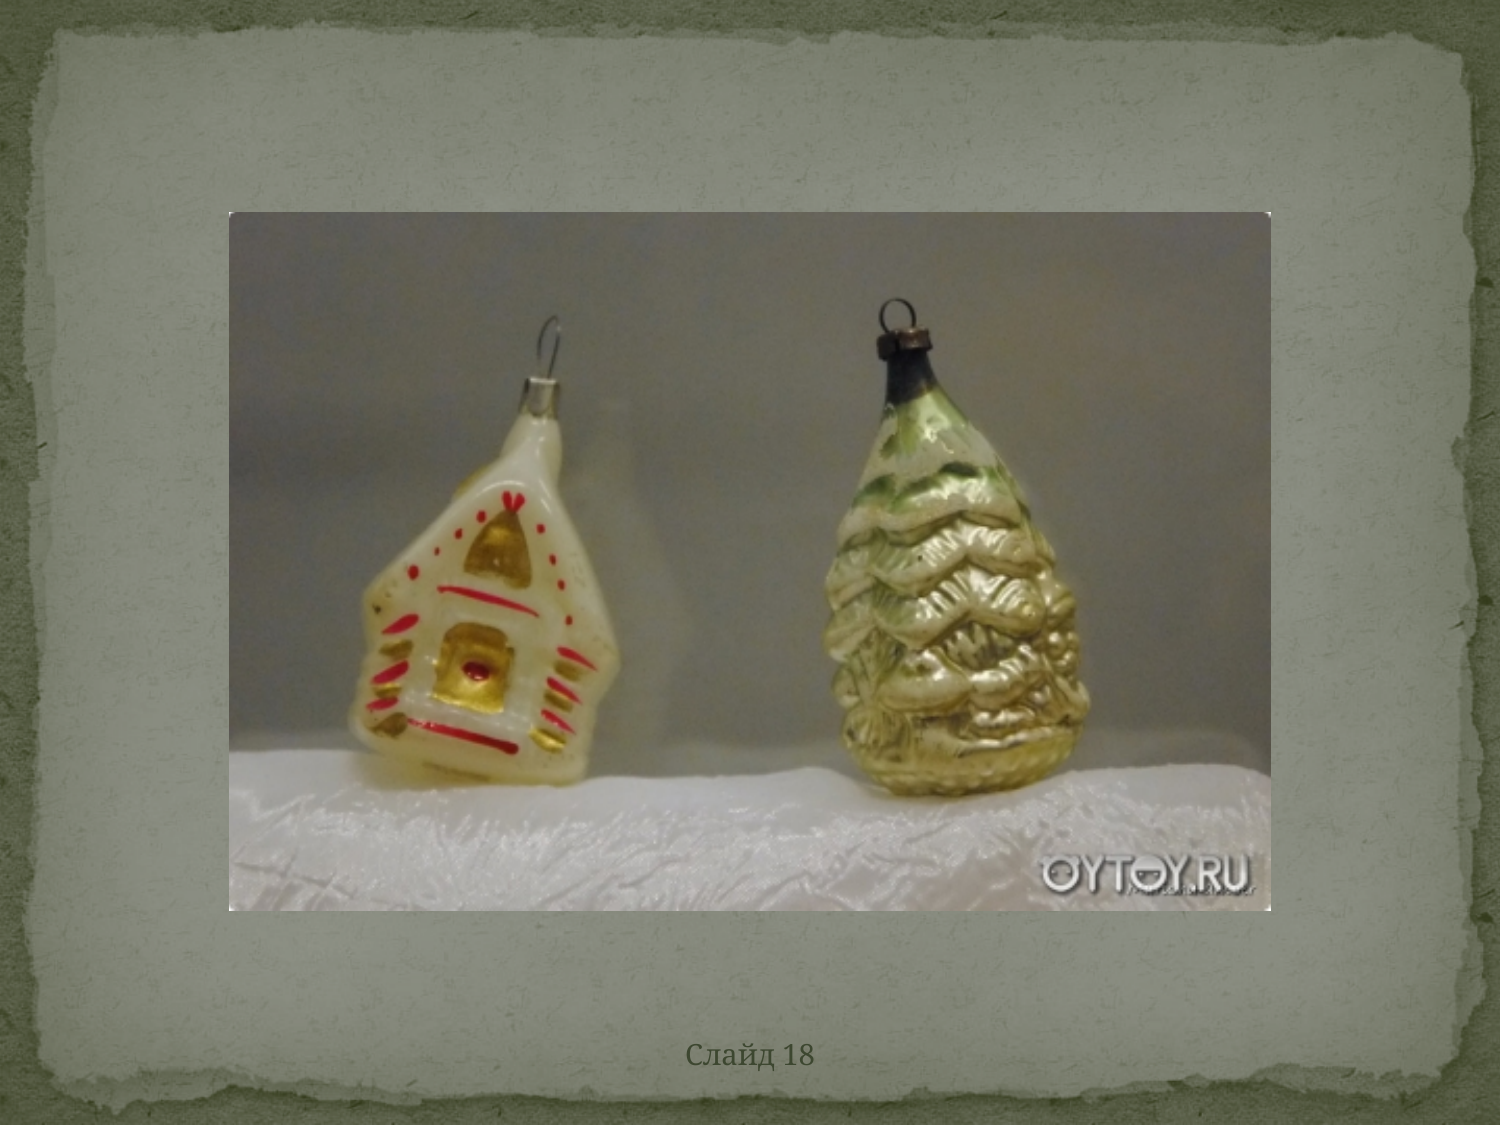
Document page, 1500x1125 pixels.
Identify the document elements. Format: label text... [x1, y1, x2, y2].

text_box Слайд 18 [670, 1029, 830, 1079]
picture [229, 212, 1271, 911]
